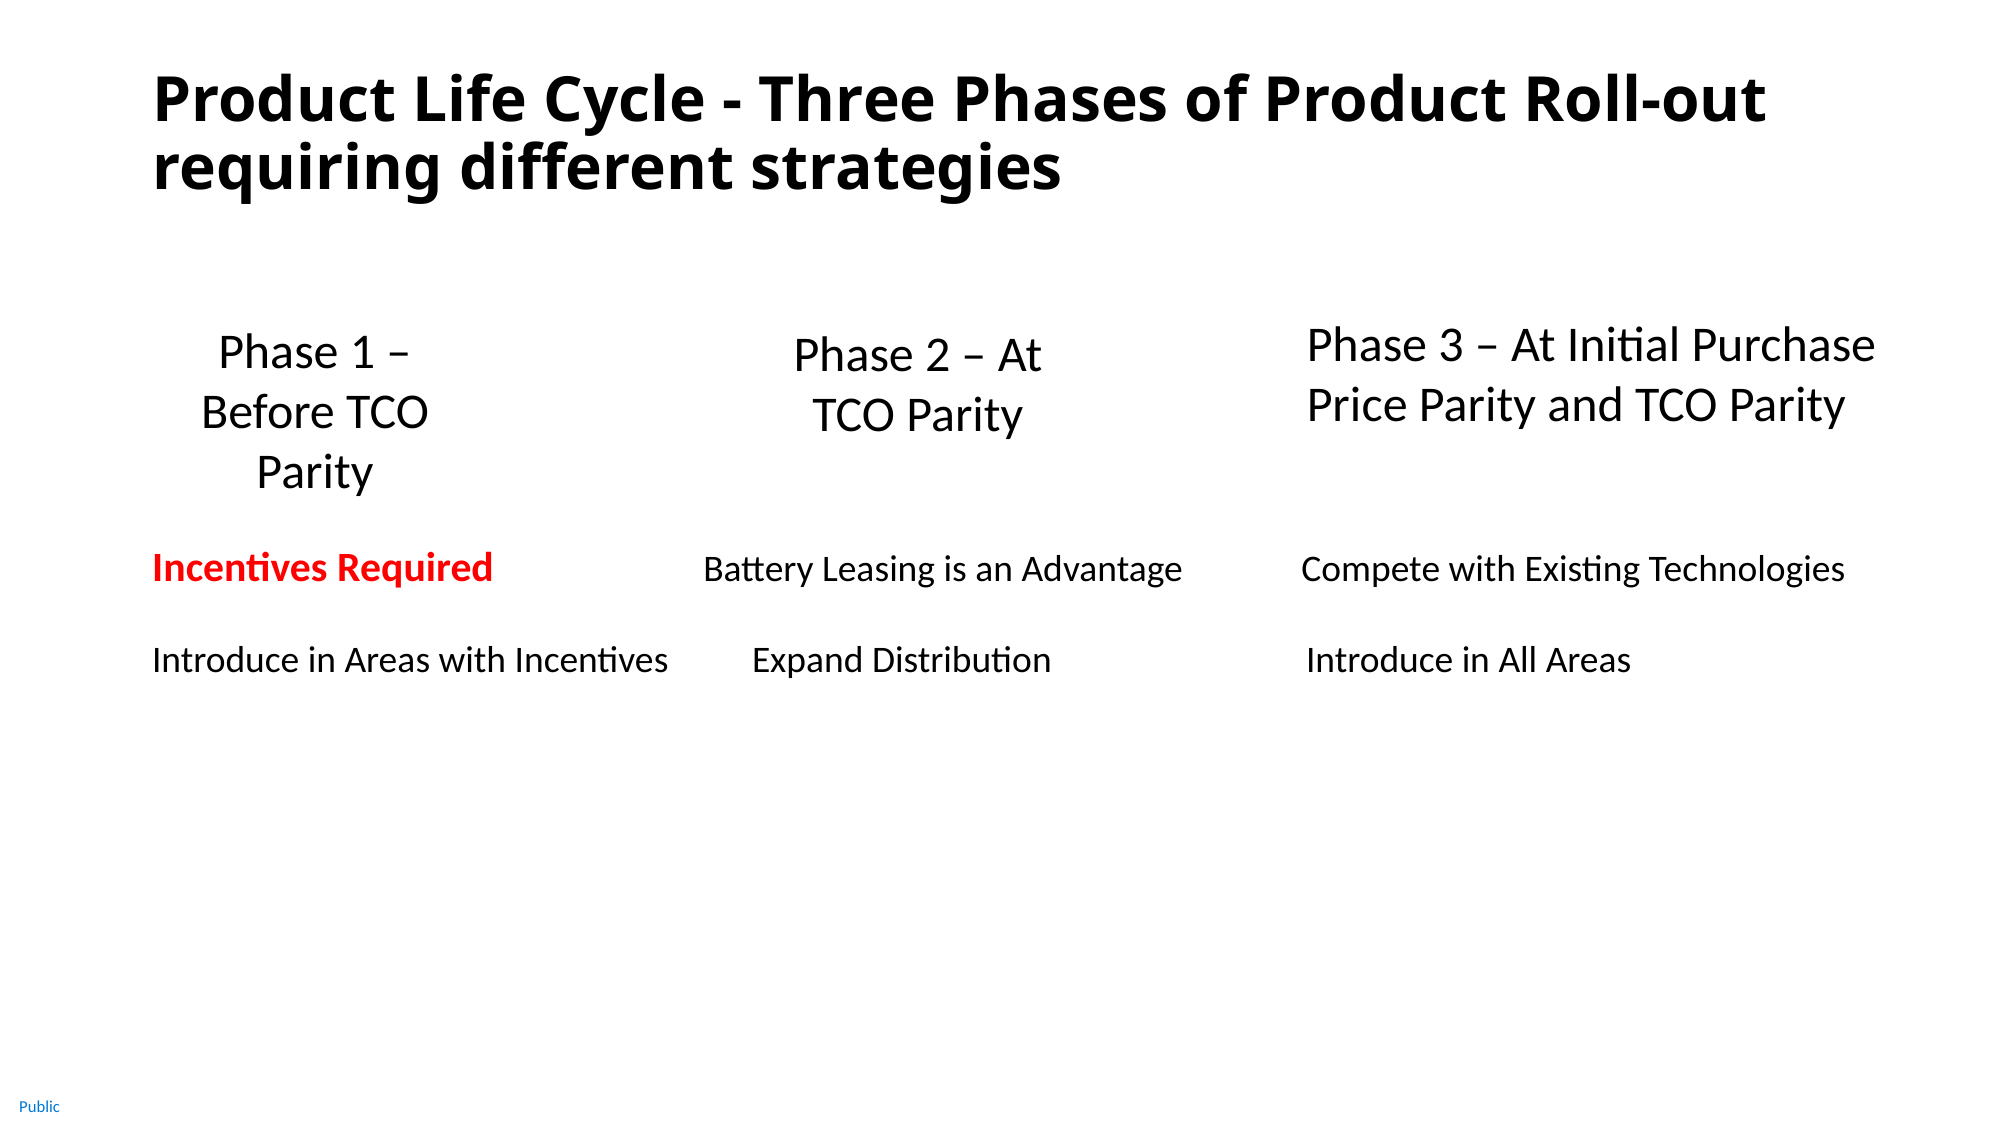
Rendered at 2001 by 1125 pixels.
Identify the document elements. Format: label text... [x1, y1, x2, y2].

text_box Phase 2 – At TCO Parity [743, 313, 1104, 449]
text_box Incentives Required Battery Leasing is an Advantage Compete with Existing Technologies Introduce in Areas with Incentives Expand Distribution Introduce in All Areas [137, 532, 1929, 687]
text_box Phase 1 – Before TCO Parity [134, 311, 496, 507]
title Product Life Cycle - Three Phases of Product Roll-out requiring different strategies [137, 59, 1863, 278]
text_box Phase 3 – At Initial Purchase Price Parity and TCO Parity [1292, 304, 1903, 439]
